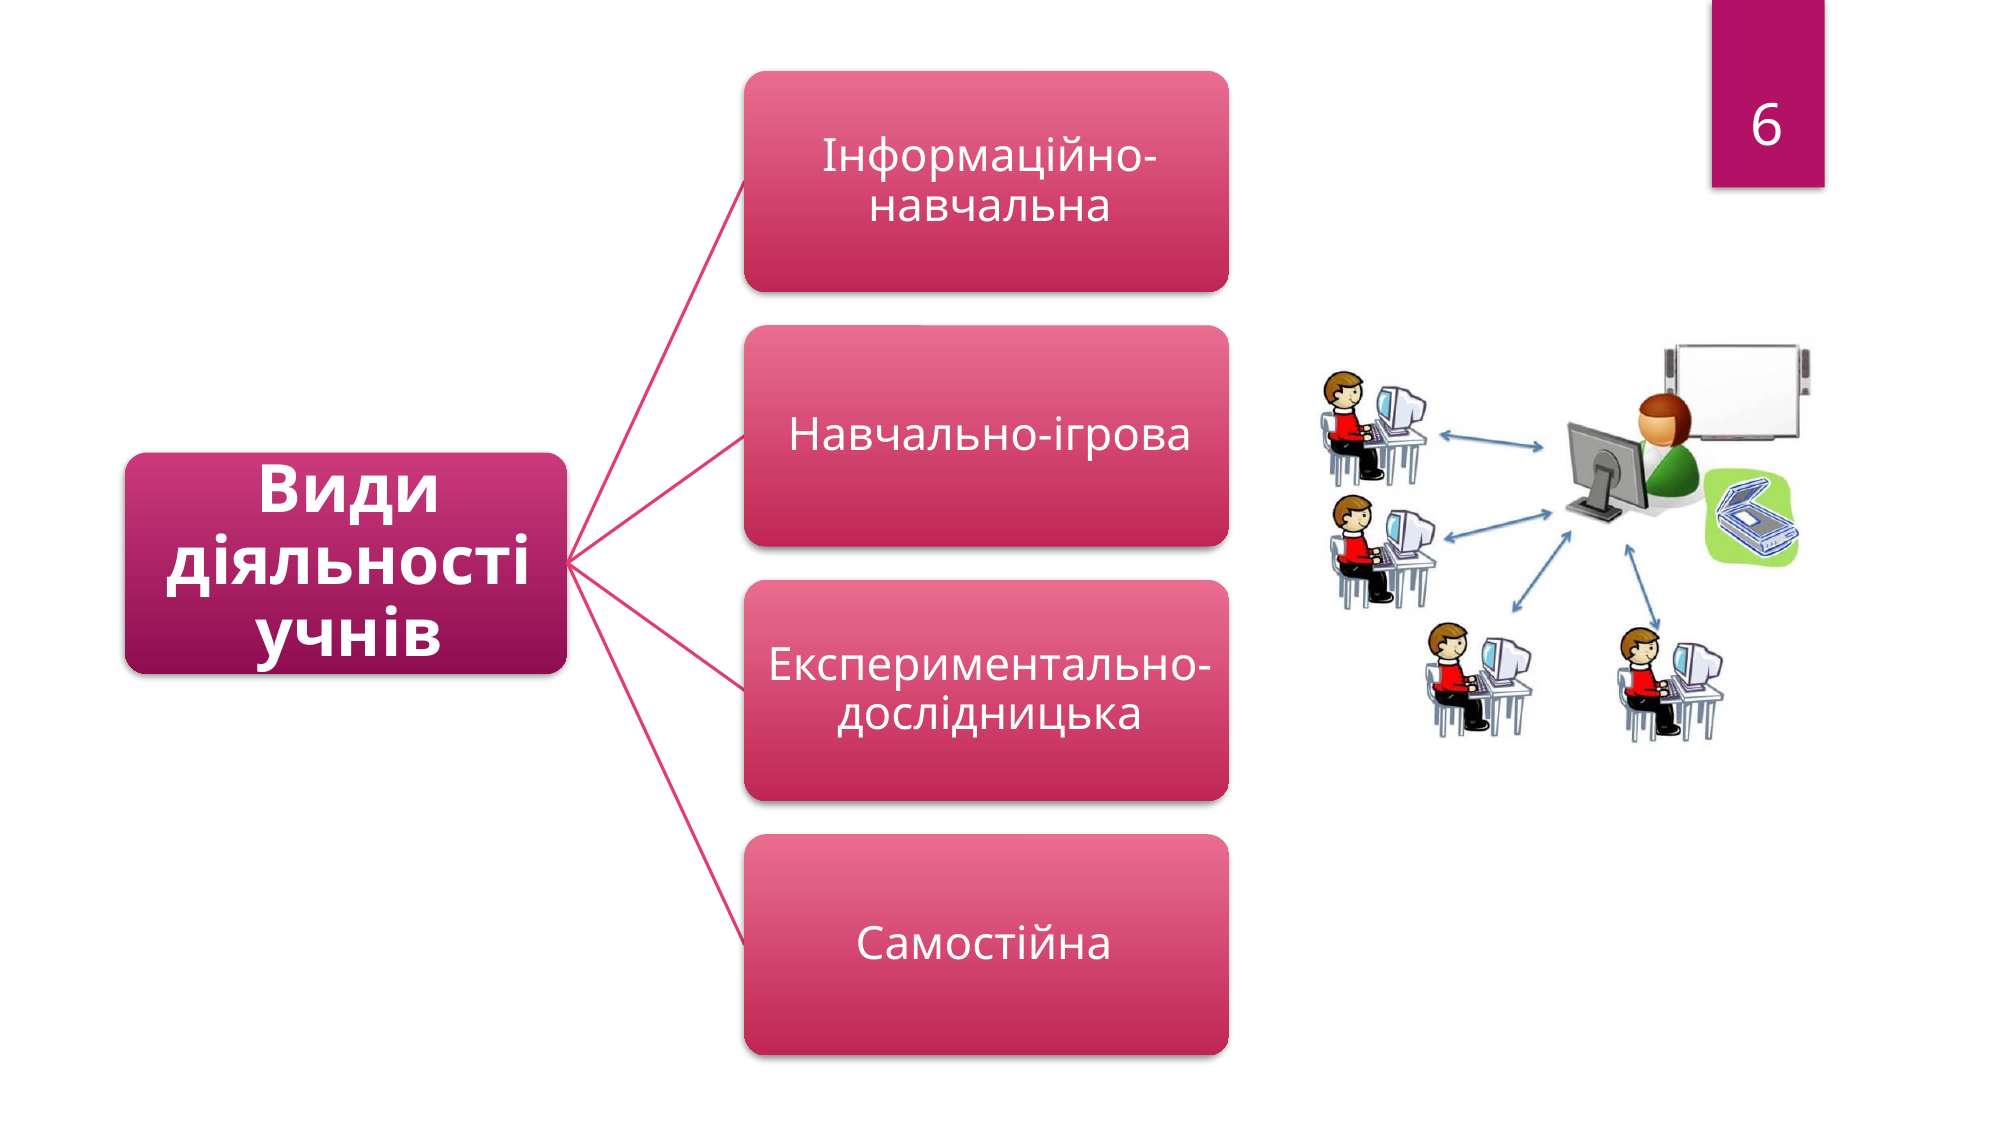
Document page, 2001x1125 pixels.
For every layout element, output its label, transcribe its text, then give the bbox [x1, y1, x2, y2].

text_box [0, 69, 1426, 1057]
slide_number 6 [1698, 48, 1836, 175]
picture [1284, 329, 1867, 767]
